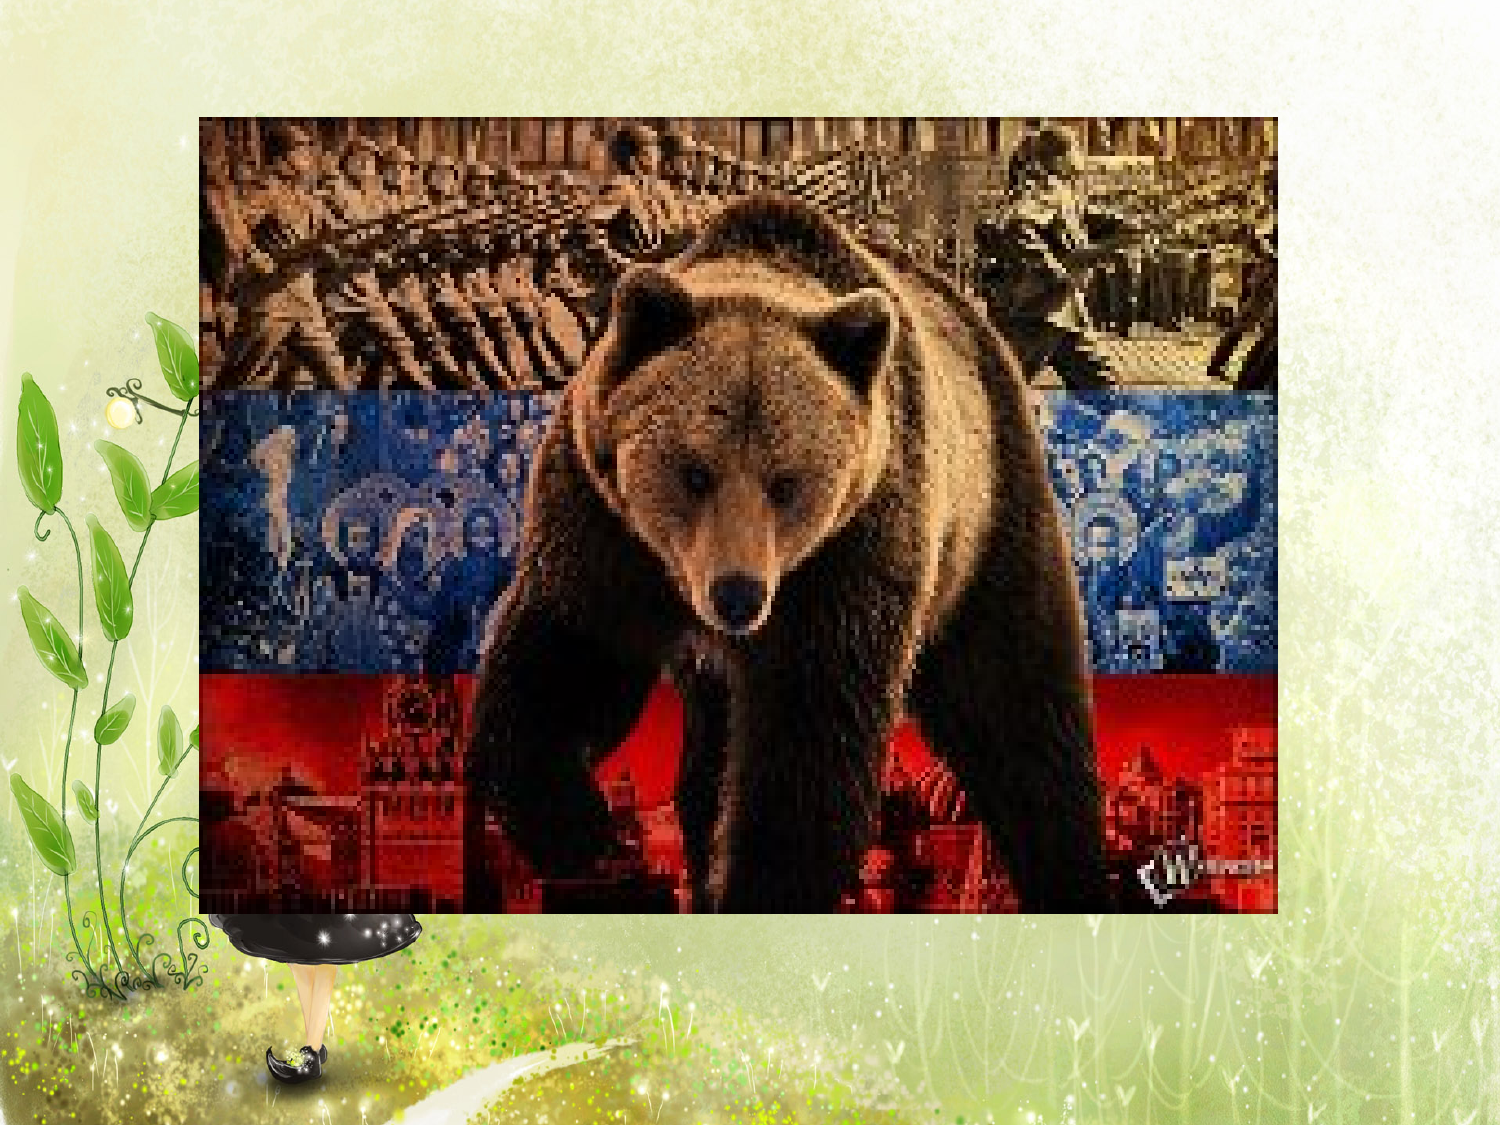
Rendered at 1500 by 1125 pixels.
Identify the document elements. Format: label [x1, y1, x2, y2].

picture [0, 0, 1500, 1125]
list [198, 116, 1278, 915]
